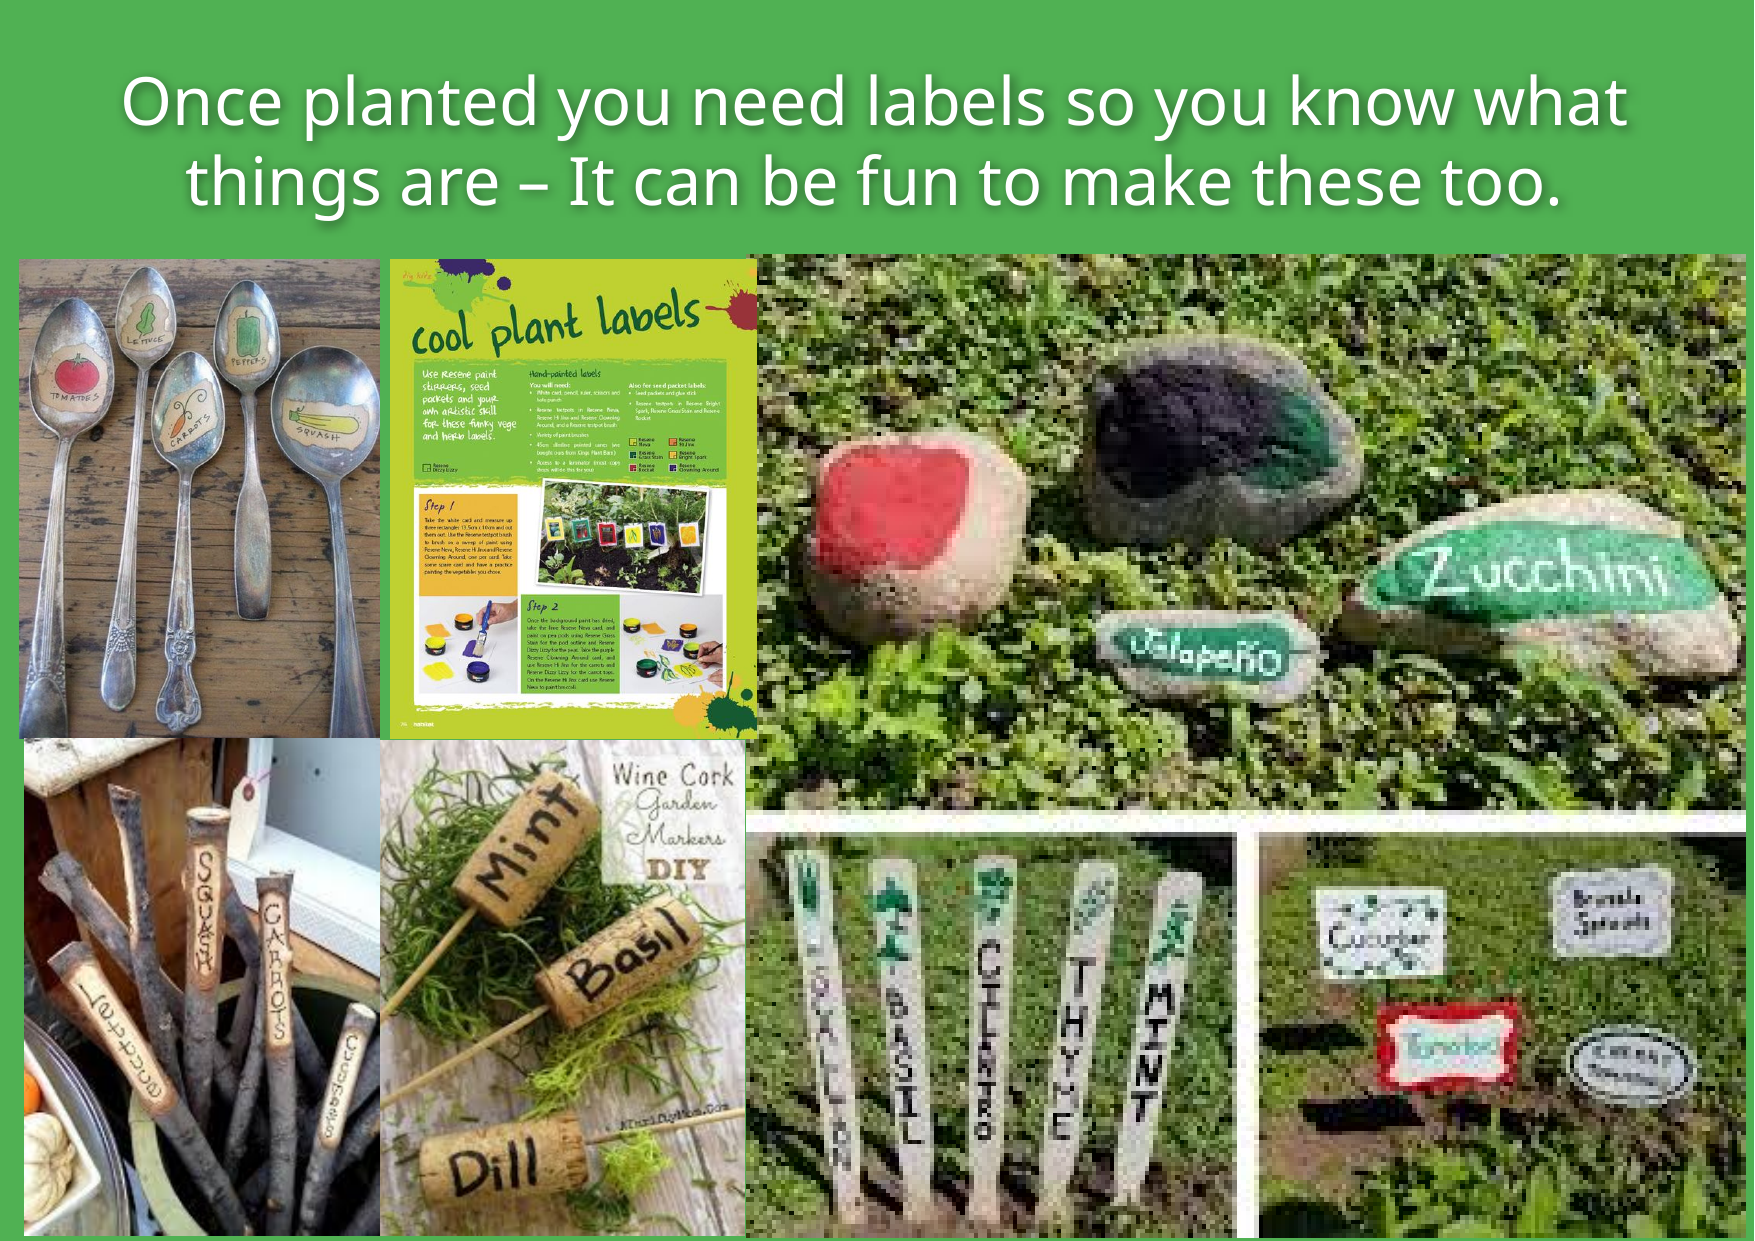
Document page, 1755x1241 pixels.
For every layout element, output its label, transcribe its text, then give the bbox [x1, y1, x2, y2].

text_box Once planted you need labels so you know what things are – It can be fun to make these too. [27, 43, 1724, 262]
picture [19, 253, 1746, 1239]
